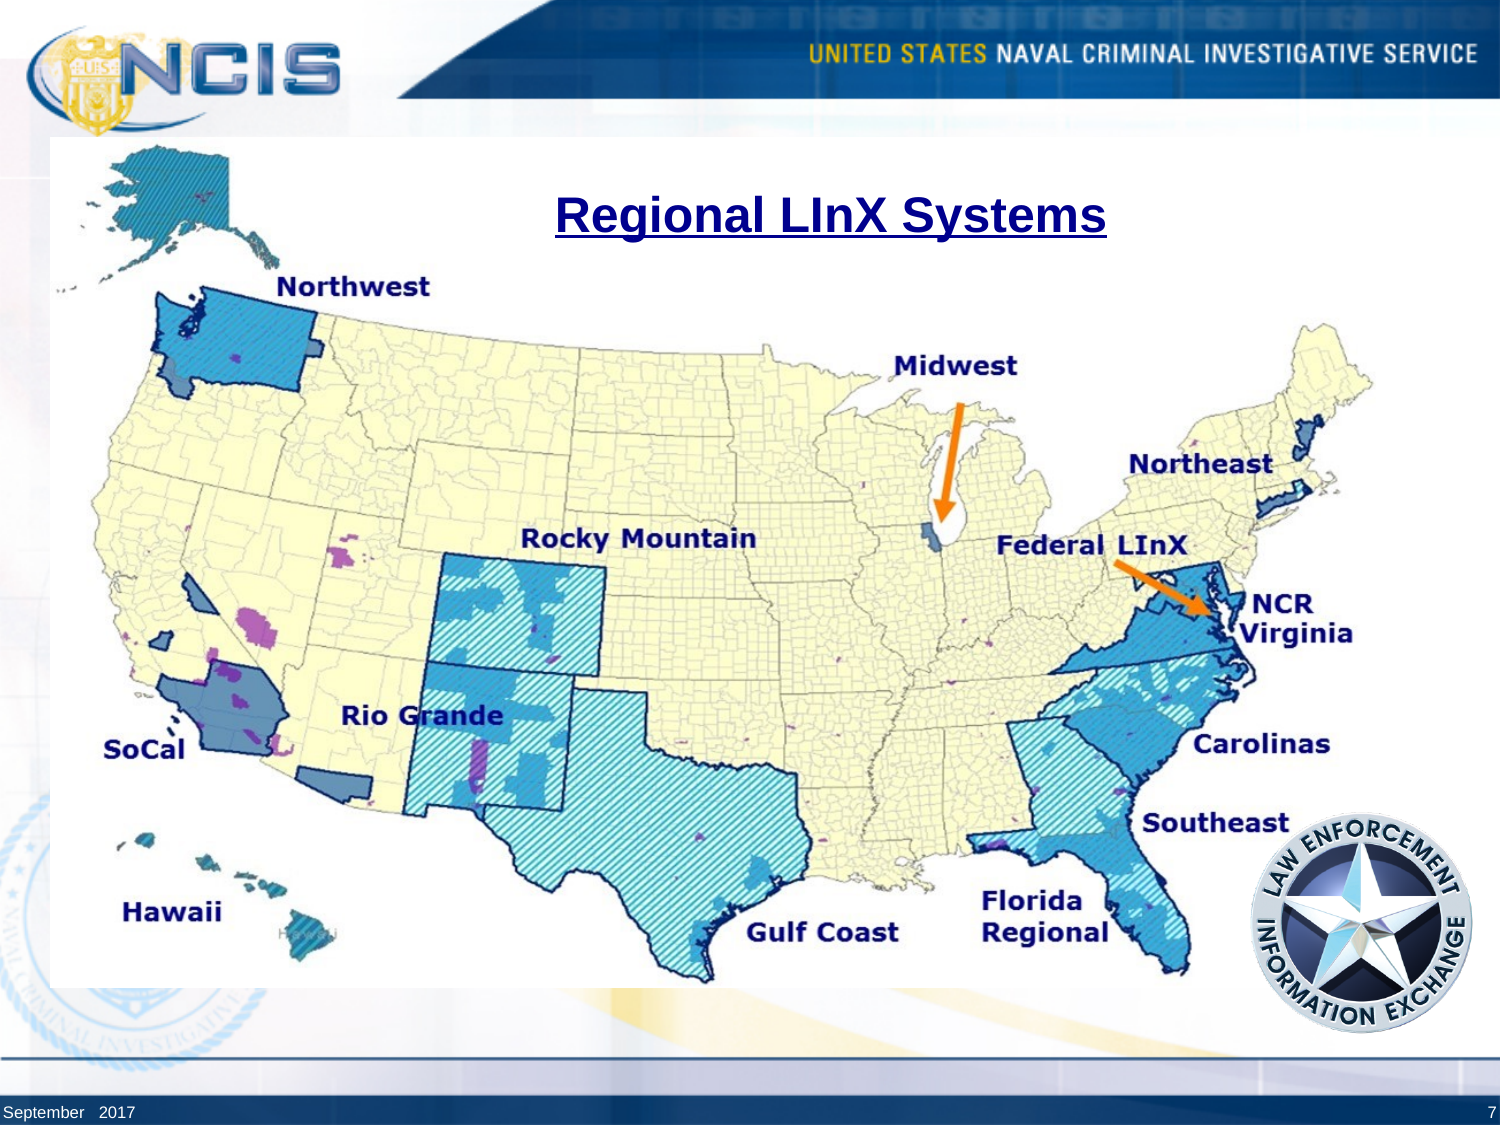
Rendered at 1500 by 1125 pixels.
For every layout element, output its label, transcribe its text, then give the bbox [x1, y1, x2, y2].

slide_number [0, 1087, 226, 1125]
picture [0, 0, 1500, 1125]
slide_number 7 [1274, 1087, 1500, 1125]
